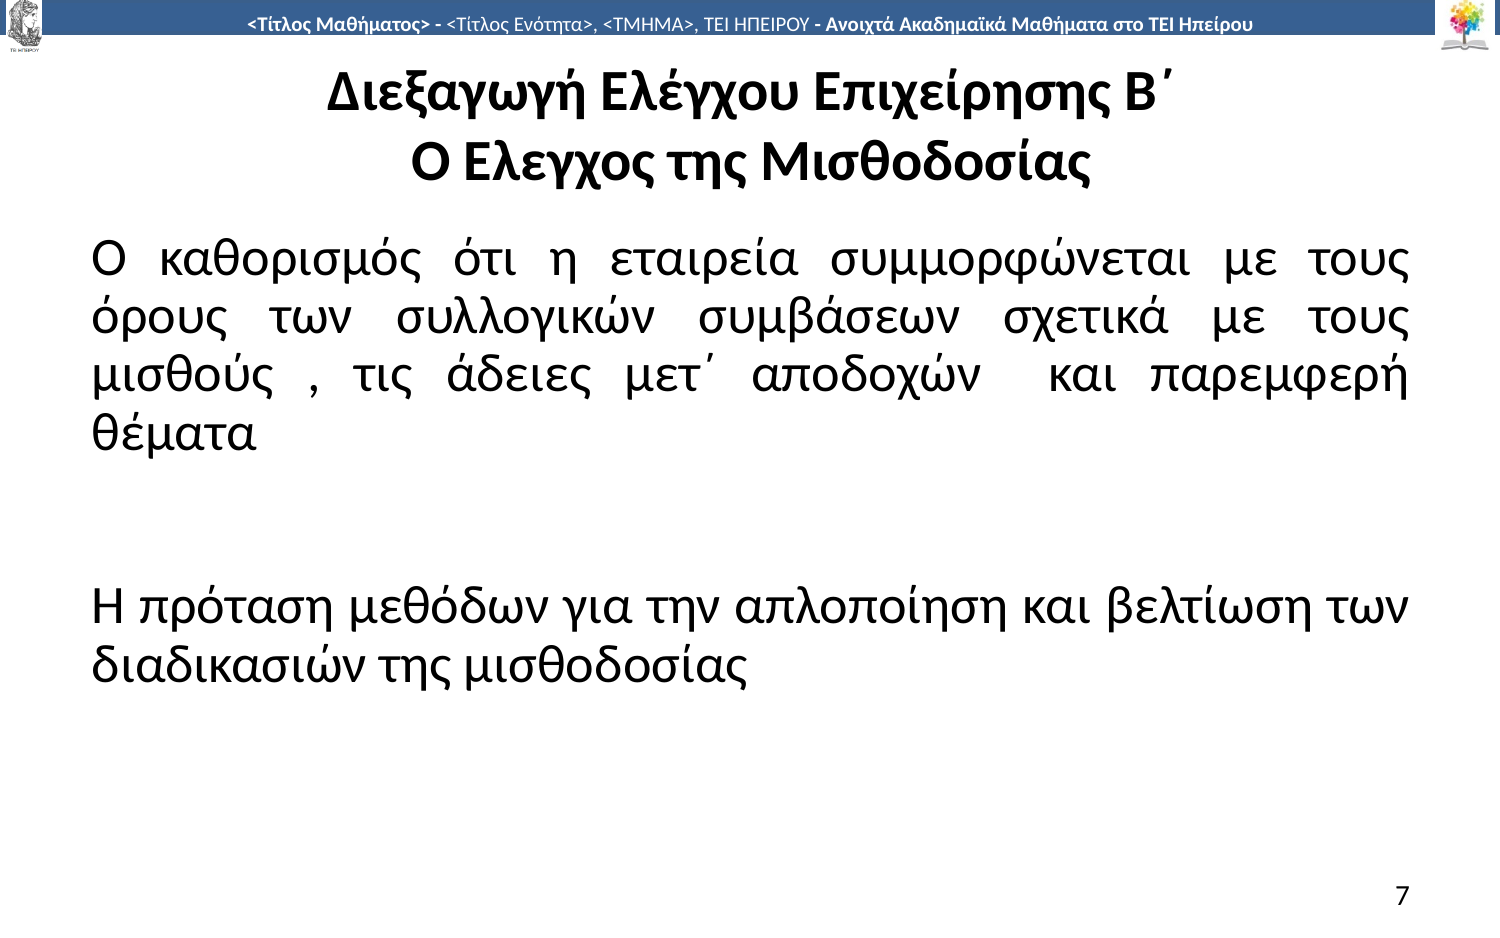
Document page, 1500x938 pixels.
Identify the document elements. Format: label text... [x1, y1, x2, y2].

list Ο καθορισμός ότι η εταιρεία συμμορφώνεται με τους όρους των συλλογικών συμβάσεων σχετικά με τους μισθούς , τις άδειες μετ΄ αποδοχών και παρεμφερή θέματα Η πρόταση μεθόδων για την απλοποίηση και βελτίωση των διαδικασιών της μισθοδοσίας [76, 220, 1427, 840]
picture [6, 0, 42, 54]
picture [1435, 0, 1495, 52]
title Διεξαγωγή Ελέγχου Επιχείρησης Β΄ Ο Έλεγχος της Μισθοδοσίας [76, 43, 1427, 200]
slide_number 7 [1074, 868, 1425, 919]
